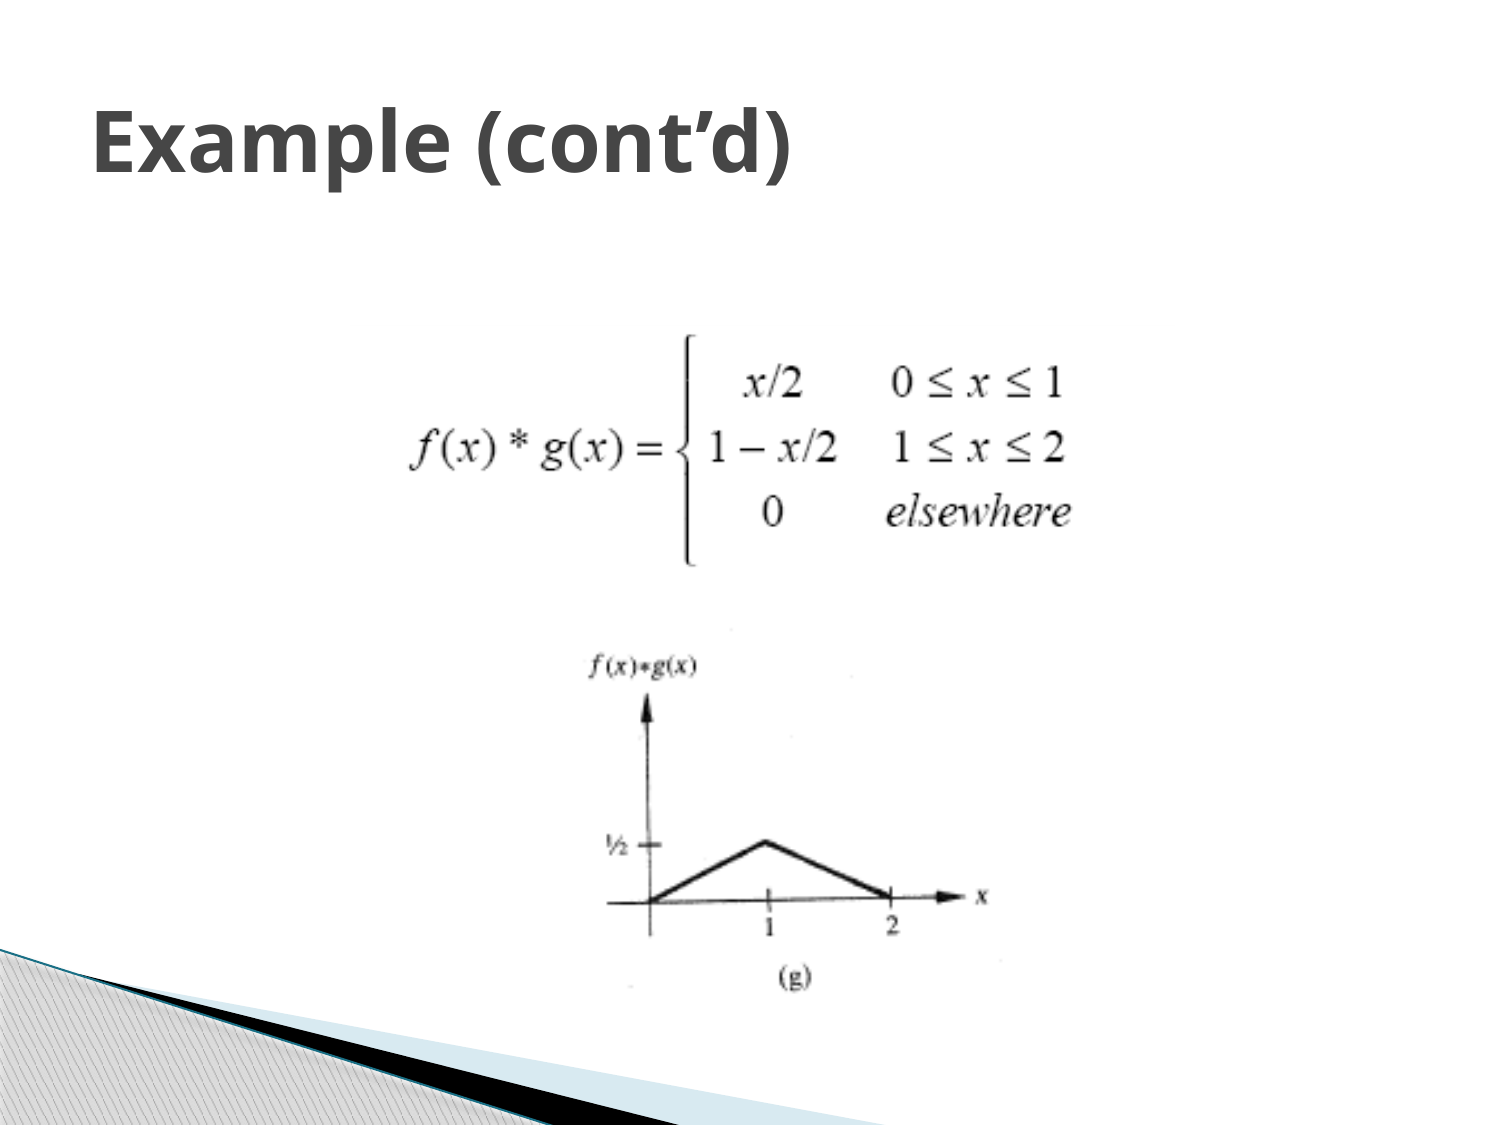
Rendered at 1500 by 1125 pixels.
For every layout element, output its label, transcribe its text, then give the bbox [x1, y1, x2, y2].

picture [537, 624, 1013, 1005]
title Example (cont’d) [75, 45, 1425, 233]
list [349, 324, 1176, 592]
